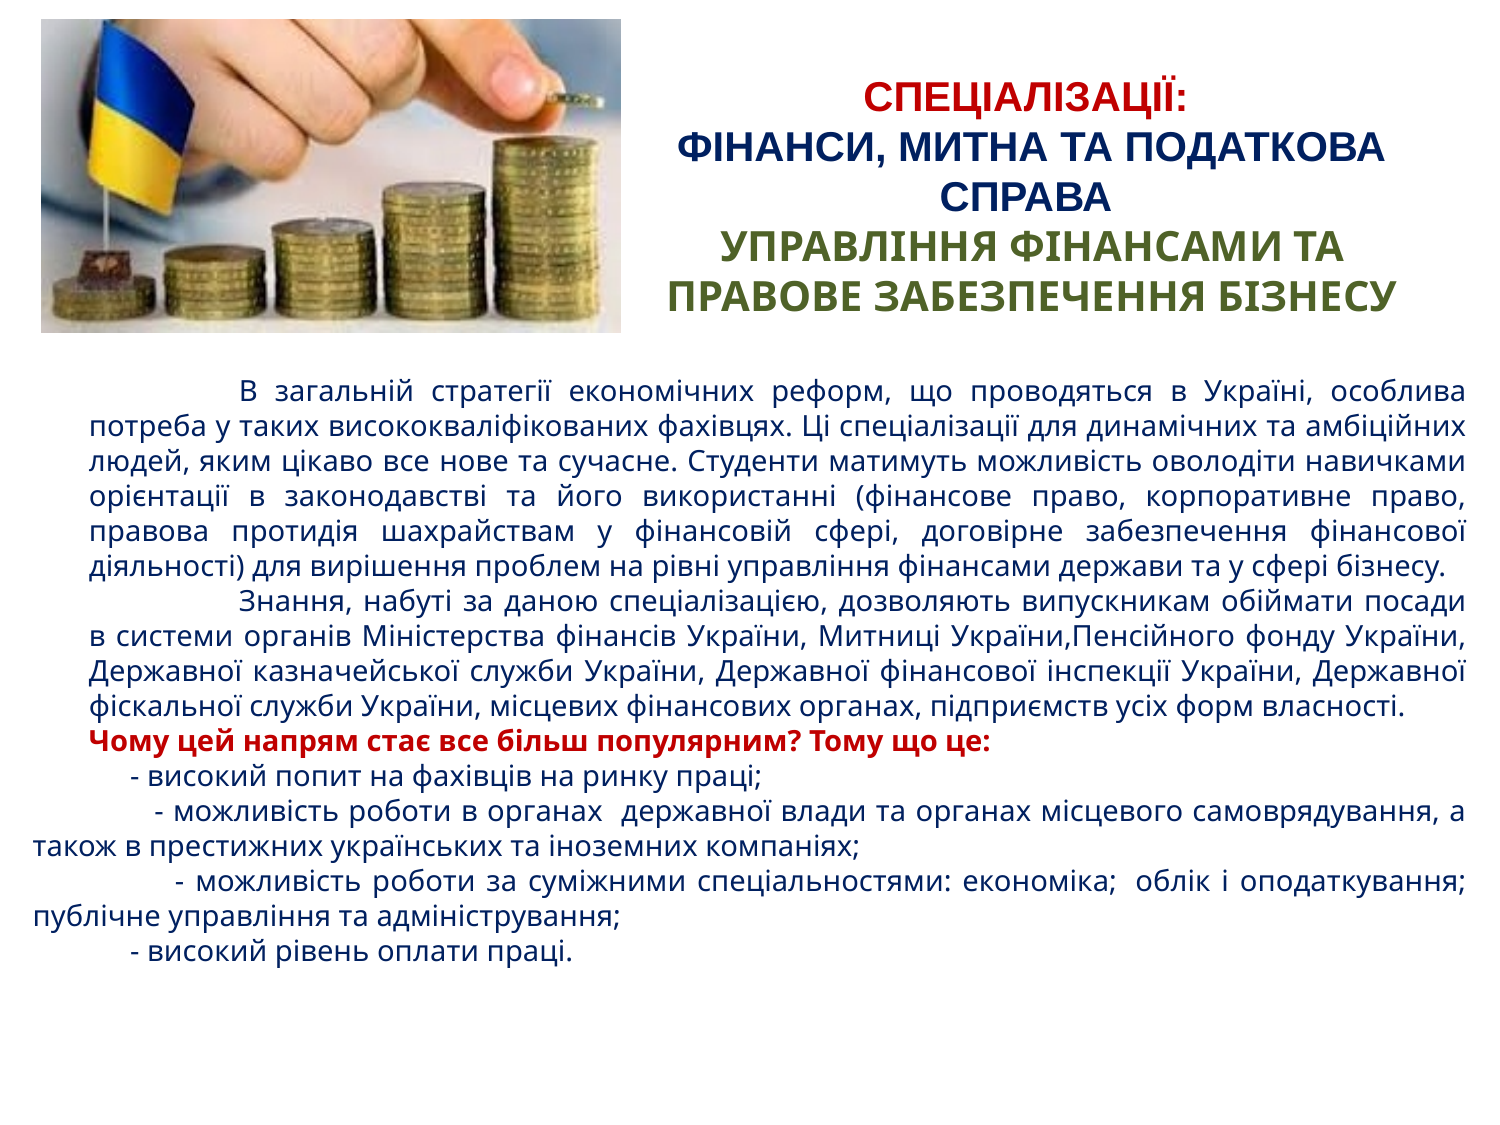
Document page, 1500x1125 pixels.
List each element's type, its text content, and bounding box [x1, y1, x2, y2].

picture [41, 18, 621, 333]
title СПЕЦІАЛІЗАЦІЇ: ФІНАНСИ, МИТНА ТА ПОДАТКОВА СПРАВА УПРАВЛІННЯ ФІНАНСАМИ ТА ПРАВОВЕ ЗАБЕЗПЕЧЕННЯ БІЗНЕСУ [628, 101, 1436, 329]
list В загальній стратегії економічних реформ, що проводяться в Україні, особлива потреба у таких висококваліфікованих фахівцях. Ці спеціалізації для динамічних та амбіційних людей, яким цікаво все нове та сучасне. Студенти матимуть можливість оволодіти навичками орієнтації в законодавстві та його використанні (фінансове право, корпоративне право, правова протидія шахрайствам у фінансовій сфері, договірне забезпечення фінансової діяльності) для вирішення проблем на рівні управління фінансами держави та у сфері бізнесу. Знання, набуті за даною спеціалізацією, дозволяють випускникам обіймати посади в системи органів Міністерства фінансів України, Митниці України,Пенсійного фонду України, Державної казначейської служби України, Державної фінансової інспекції України, Державної фіскальної служби України, місцевих фінансових органах, підприємств усіх форм власності. Чому цей напрям стає все більш популярним? Тому що це: - високий попит на фахівців на ринку праці; - можливість роботи в органах державної влади та органах місцевого самоврядування, а також в престижних українських та іноземних компаніях; - можливість роботи за суміжними спеціальностями: економіка; облік і оподаткування; публічне управління та адміністрування; - високий рівень оплати праці. [17, 329, 1483, 1106]
